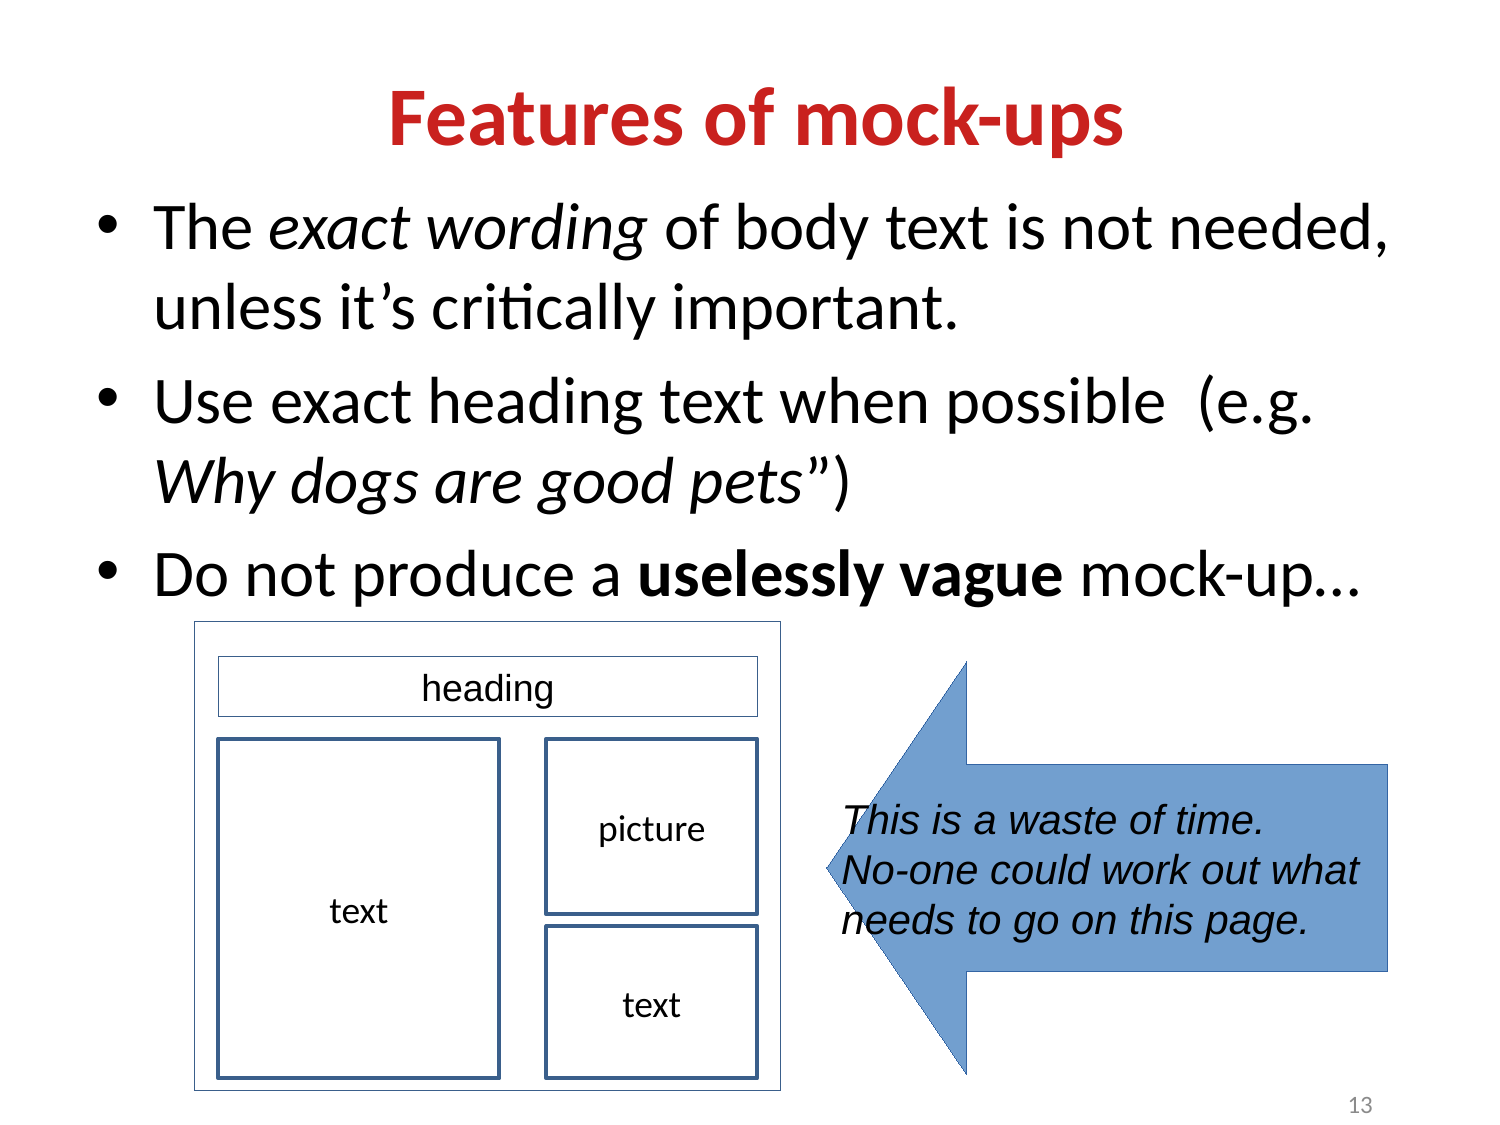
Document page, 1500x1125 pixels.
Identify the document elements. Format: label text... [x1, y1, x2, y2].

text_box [194, 621, 781, 1091]
slide_number <number> [1316, 1082, 1388, 1125]
list The exact wording of body text is not needed, unless it’s critically important. Use exact heading text when possible (e.g. Why dogs are good pets”) Do not produce a uselessly vague mock-up… [82, 176, 1432, 539]
text_box Features of mock-ups [30, 48, 1484, 176]
text_box This is a waste of time. No-one could work out what needs to go on this page. [826, 661, 1388, 1075]
